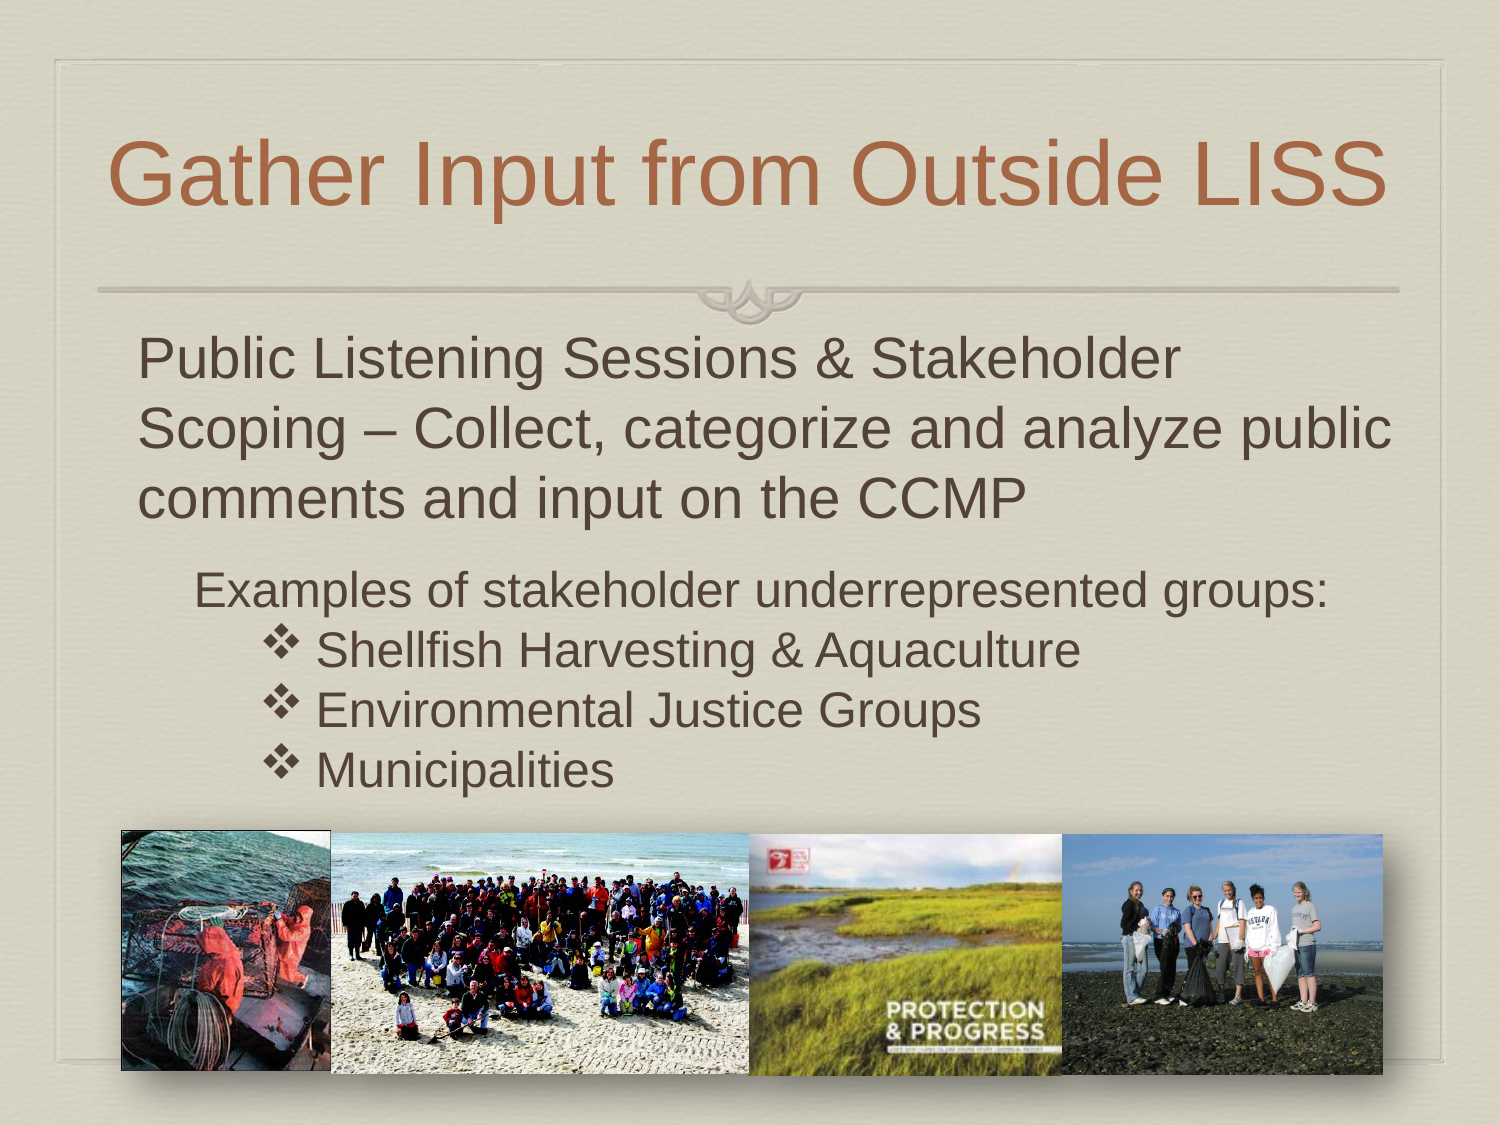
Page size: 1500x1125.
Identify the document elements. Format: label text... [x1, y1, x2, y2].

picture [0, 0, 1500, 1125]
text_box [121, 830, 1383, 1076]
text_box Examples of stakeholder underrepresented groups: Shellfish Harvesting & Aquaculture Environmental Justice Groups Municipalities [169, 549, 1382, 805]
list Public Listening Sessions & Stakeholder Scoping – Collect, categorize and analyze public comments and input on the CCMP [75, 312, 1425, 488]
title Gather Input from Outside LISS [23, 75, 1474, 263]
